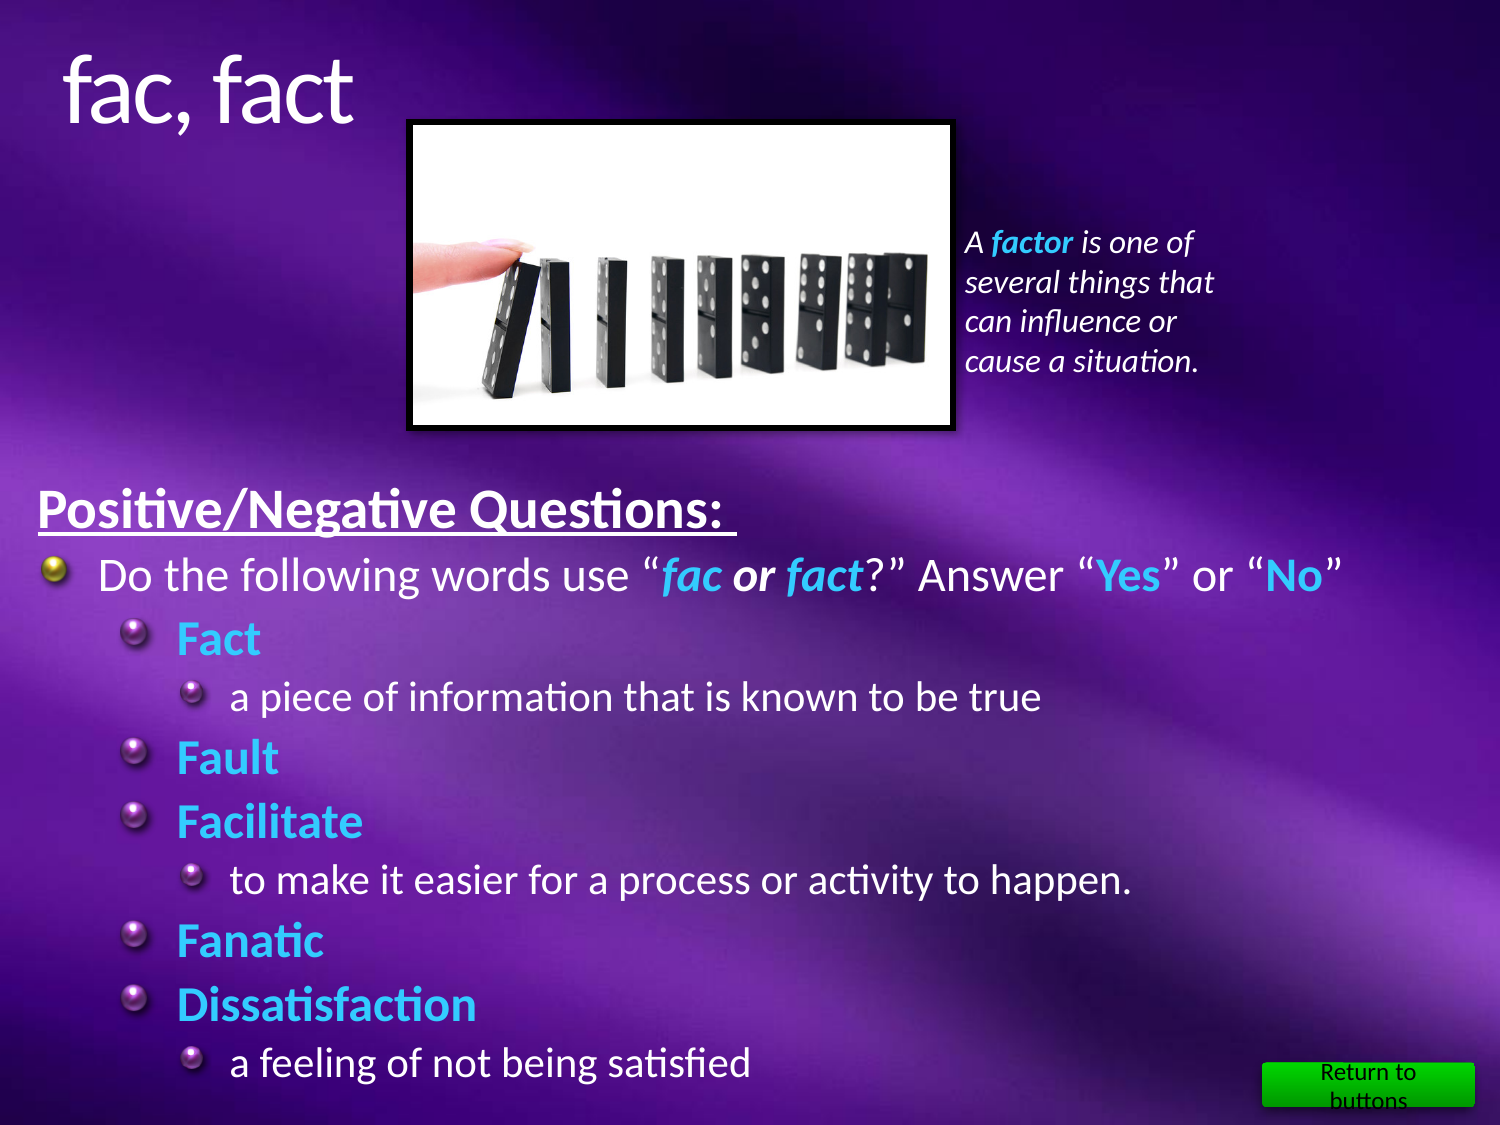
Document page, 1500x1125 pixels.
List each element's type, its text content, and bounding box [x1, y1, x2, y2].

picture [0, 0, 1500, 1125]
list Positive/Negative Questions: Do the following words use “fac or fact?” Answer “Yes” or “No” Fact a piece of information that is known to be true Fault Facilitate to make it easier for a process or activity to happen. Fanatic Dissatisfaction a feeling of not being satisfied [37, 324, 1475, 1088]
title fac, fact [62, 37, 1438, 229]
text_box A factor is one of several things that can influence or cause a situation. [965, 212, 1263, 387]
text_box Return to buttons [1262, 1062, 1475, 1108]
